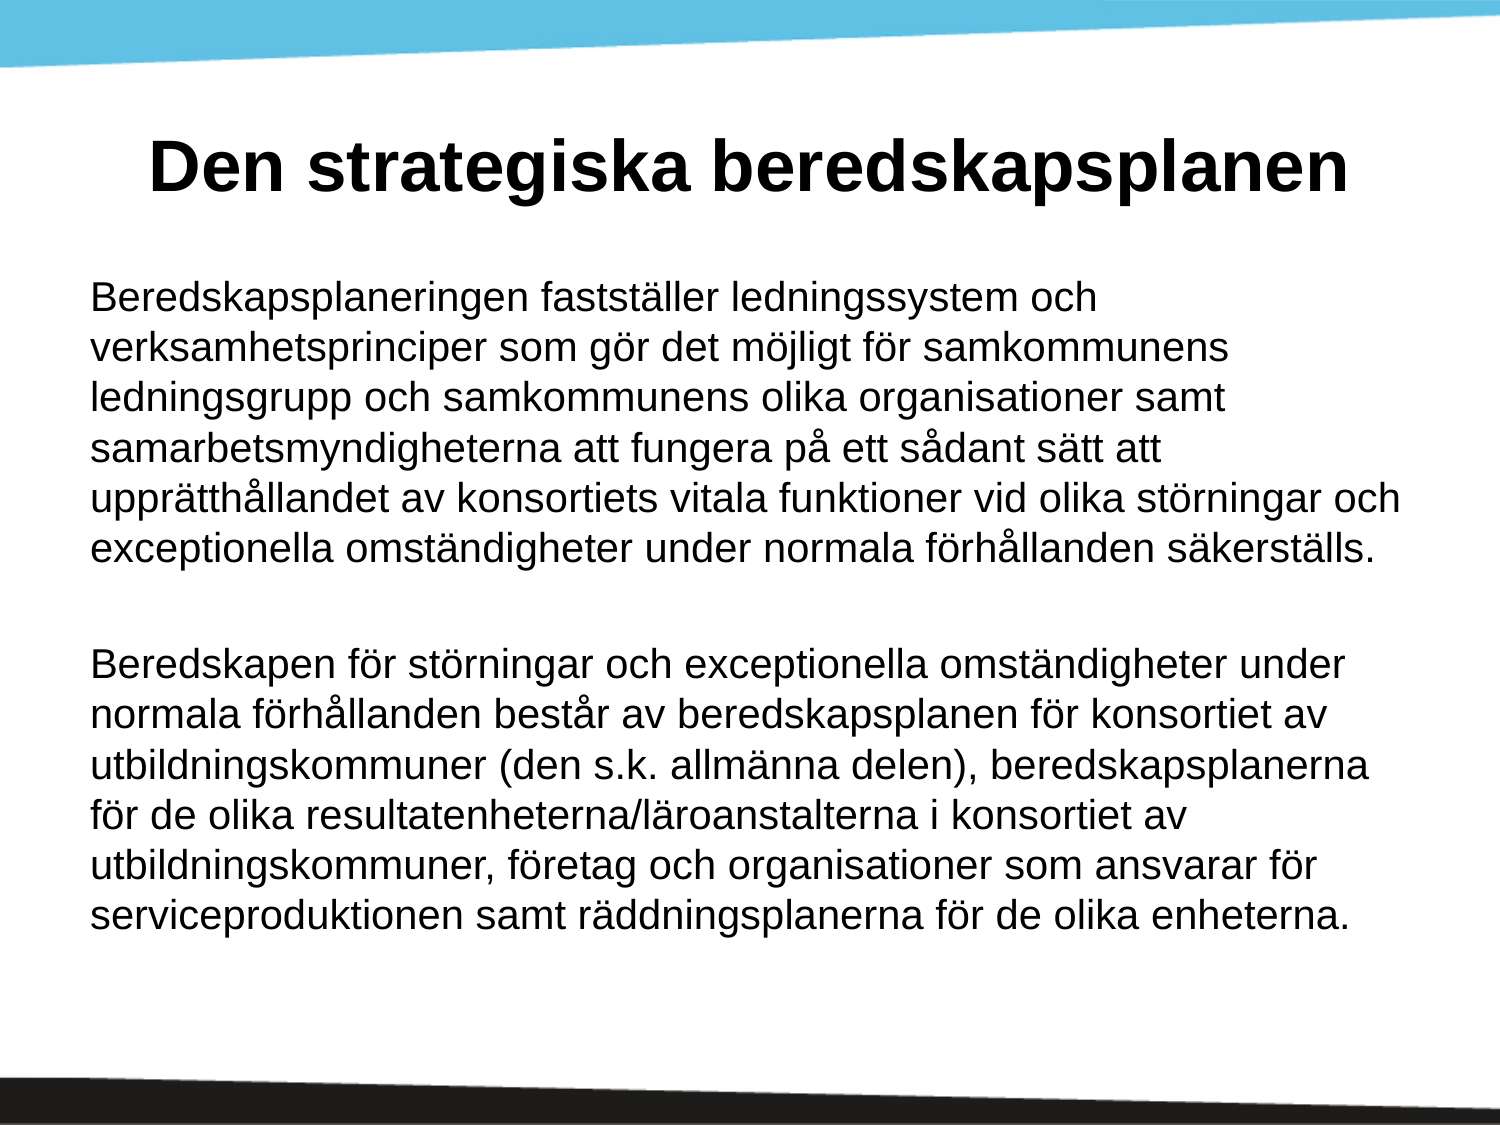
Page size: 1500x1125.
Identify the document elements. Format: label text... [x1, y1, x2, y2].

title Den strategiska beredskapsplanen [76, 68, 1424, 257]
picture [0, 0, 1500, 1125]
list Beredskapsplaneringen fastställer ledningssystem och verksamhetsprinciper som gör det möjligt för samkommunens ledningsgrupp och samkommunens olika organisationer samt samarbetsmyndigheterna att fungera på ett sådant sätt att upprätthållandet av konsortiets vitala funktioner vid olika störningar och exceptionella omständigheter under normala förhållanden säkerställs. Beredskapen för störningar och exceptionella omständigheter under normala förhållanden består av beredskapsplanen för konsortiet av utbildningskommuner (den s.k. allmänna delen), beredskapsplanerna för de olika resultatenheterna/läroanstalterna i konsortiet av utbildningskommuner, företag och organisationer som ansvarar för serviceproduktionen samt räddningsplanerna för de olika enheterna. [75, 262, 1422, 1005]
